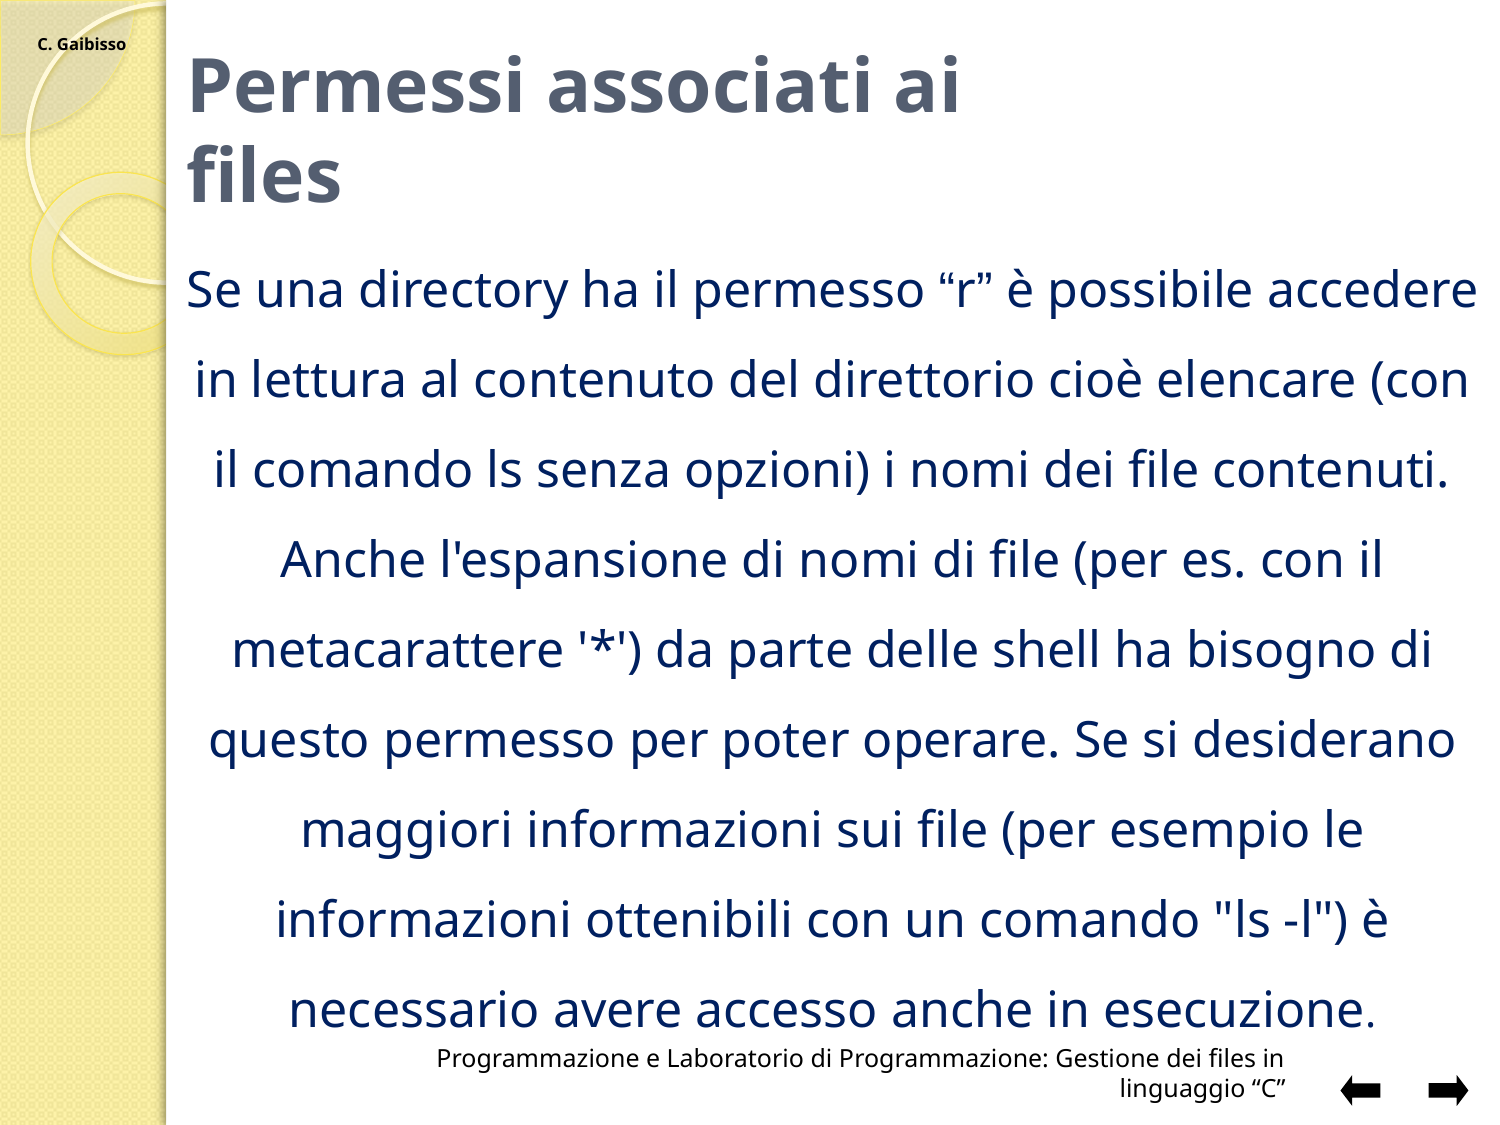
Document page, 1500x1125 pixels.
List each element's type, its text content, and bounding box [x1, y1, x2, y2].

list Se una directory ha il permesso “r” è possibile accedere in lettura al contenuto del direttorio cioè elencare (con il comando ls senza opzioni) i nomi dei file contenuti. Anche l'espansione di nomi di file (per es. con il metacarattere '*') da parte delle shell ha bisogno di questo permesso per poter operare. Se si desiderano maggiori informazioni sui file (per esempio le informazioni ottenibili con un comando "ls -l") è necessario avere accesso anche in esecuzione. [171, 219, 1495, 957]
footer Programmazione e Laboratorio di Programmazione: Gestione dei files in linguaggio “C” [301, 1031, 1301, 1111]
title Permessi associati ai files [171, 42, 1129, 212]
